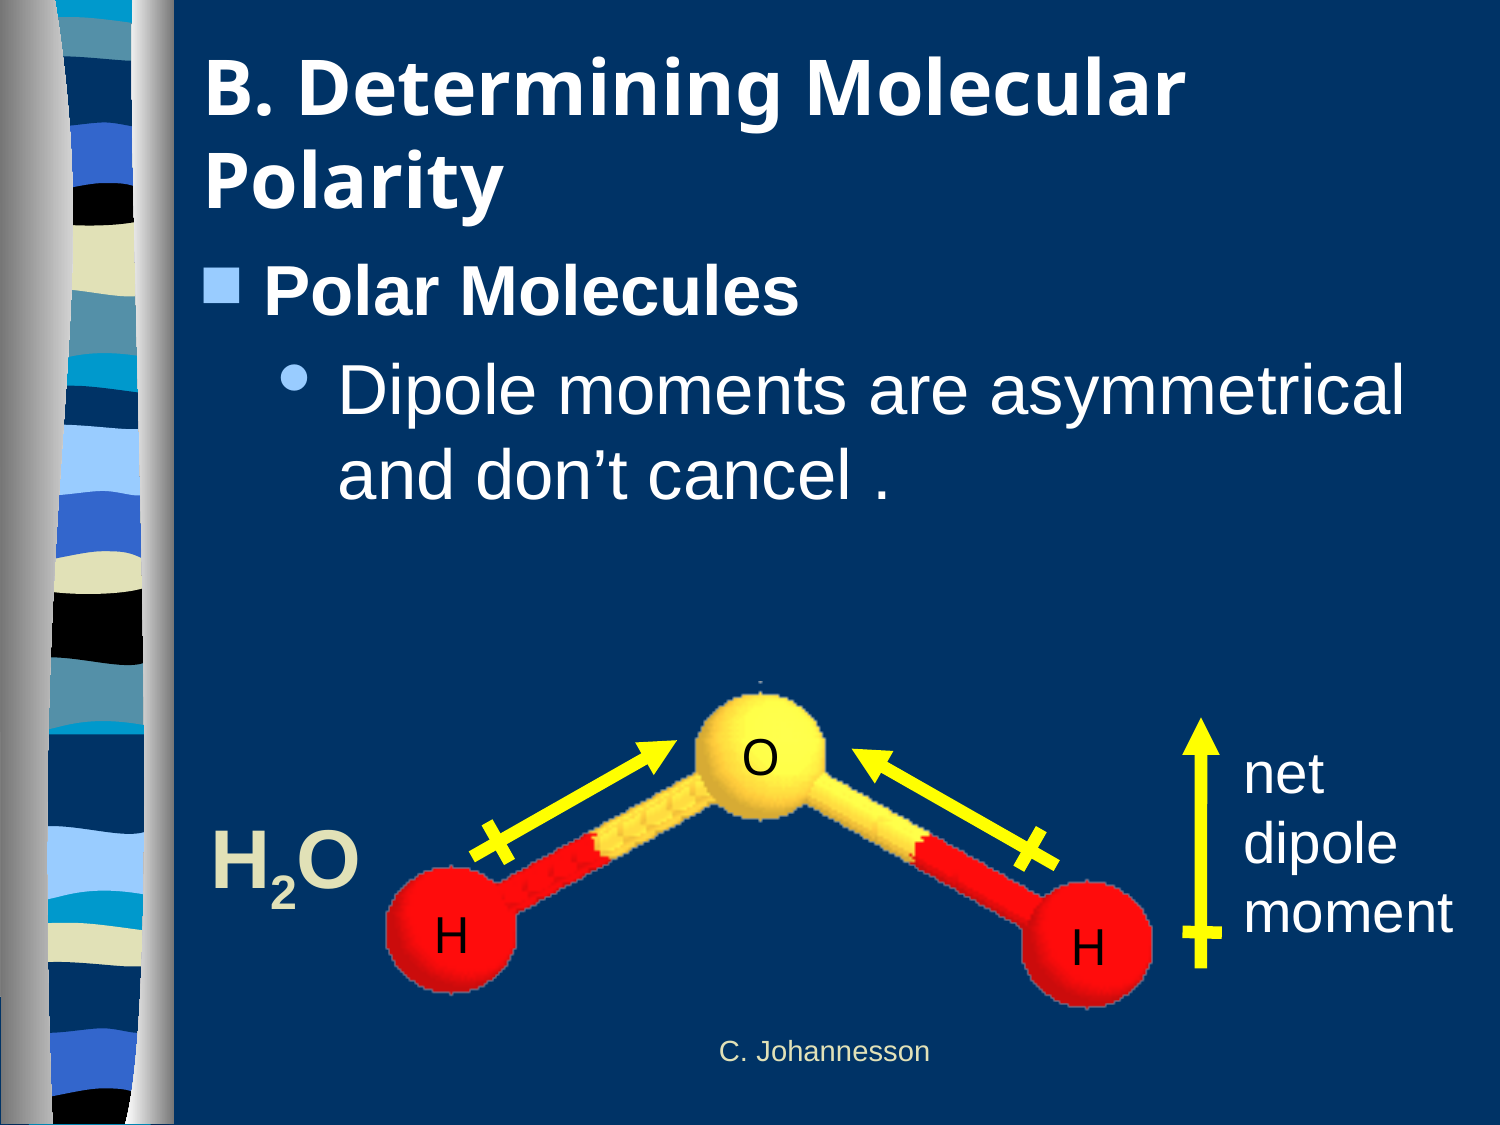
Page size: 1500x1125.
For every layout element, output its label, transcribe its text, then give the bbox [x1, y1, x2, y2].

title B. Determining Molecular Polarity [187, 37, 1500, 225]
footer C. Johannesson [587, 1036, 1063, 1101]
list Polar Molecules Dipole moments are asymmetrical and don’t cancel . [192, 237, 1468, 563]
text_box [1184, 717, 1470, 969]
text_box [194, 680, 1180, 1028]
